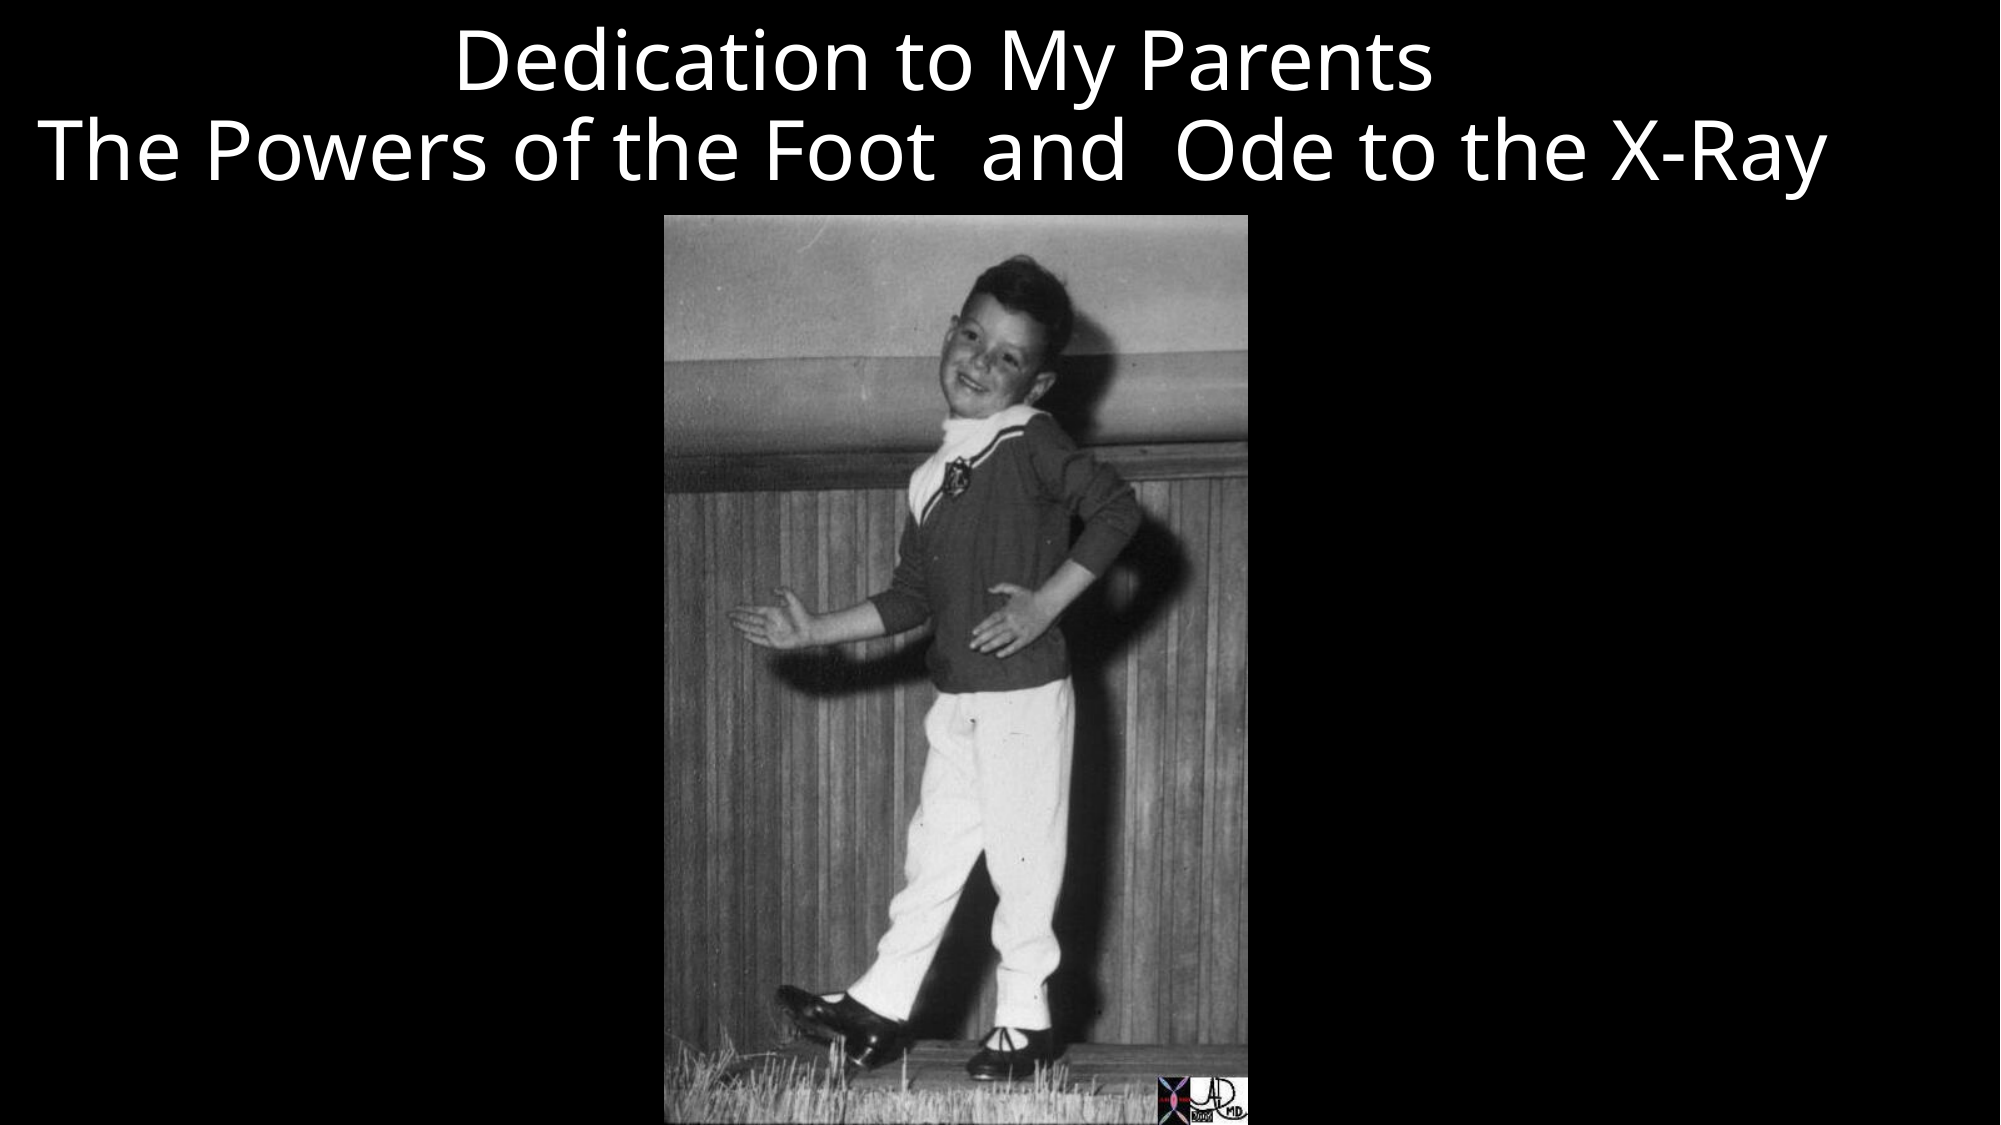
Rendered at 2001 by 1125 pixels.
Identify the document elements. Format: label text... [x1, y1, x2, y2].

title Dedication to My Parents The Powers of the Foot and Ode to the X-Ray [21, 0, 1890, 218]
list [664, 215, 1248, 1125]
